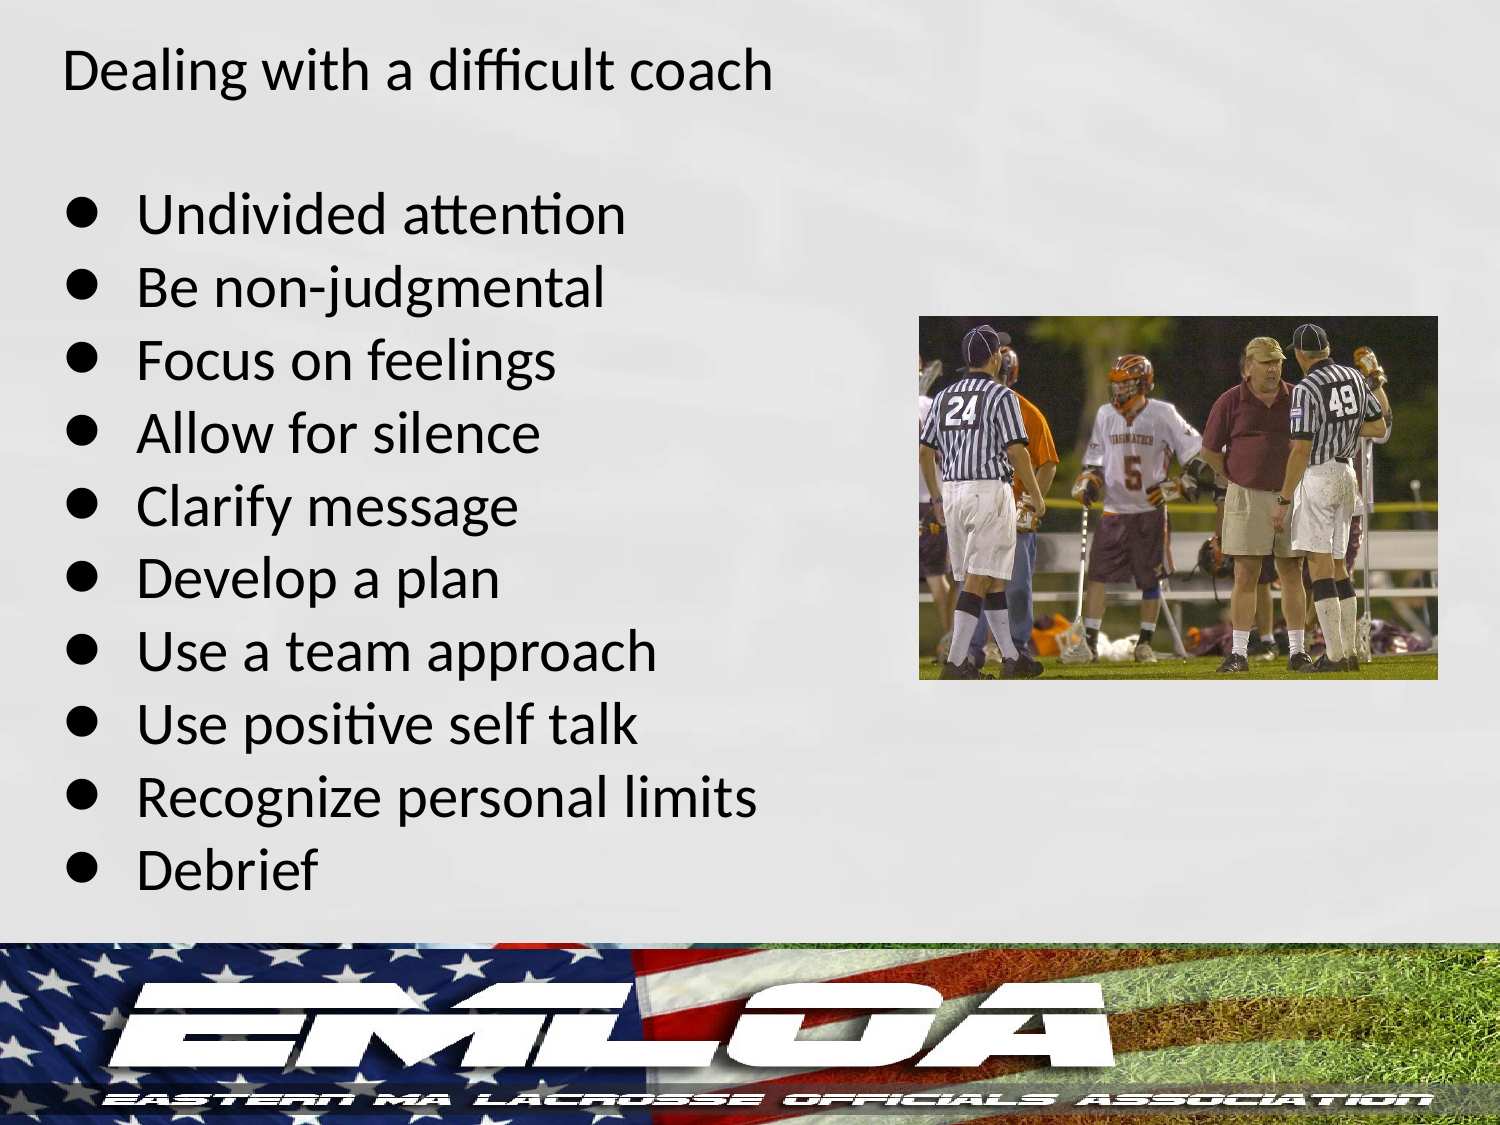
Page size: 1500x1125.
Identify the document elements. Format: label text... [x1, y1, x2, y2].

title Dealing with a difficult coach [62, 37, 1438, 147]
list Undivided attention Be non-judgmental Focus on feelings Allow for silence Clarify message Develop a plan Use a team approach Use positive self talk Recognize personal limits Debrief [62, 174, 860, 908]
picture [0, 0, 1500, 1125]
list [918, 316, 1438, 680]
